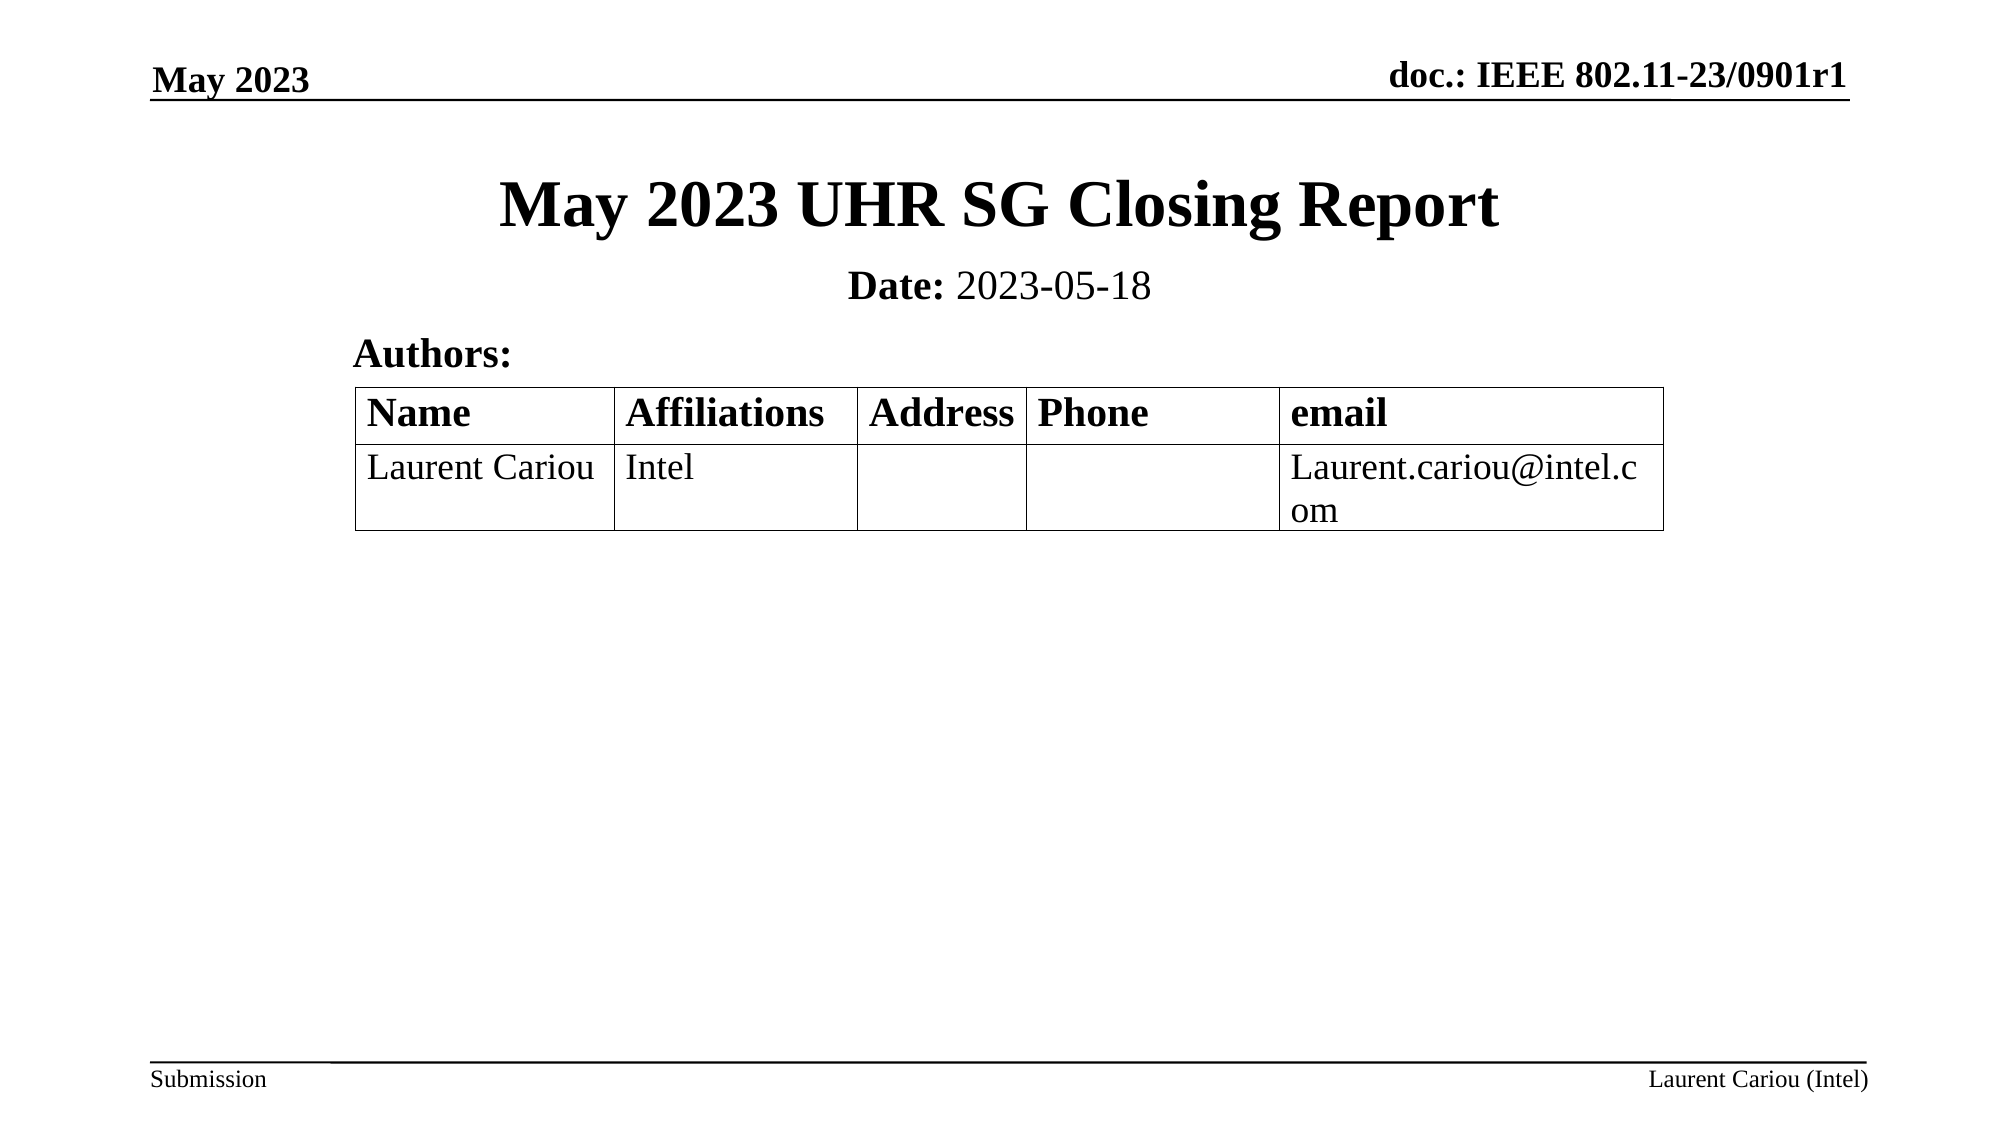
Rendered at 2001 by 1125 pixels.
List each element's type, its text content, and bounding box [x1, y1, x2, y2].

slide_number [152, 54, 312, 101]
text_box Authors: [337, 318, 575, 381]
footer Laurent Cariou (Intel) [1644, 1061, 1869, 1093]
list Date: 2023-05-18 [362, 249, 1638, 313]
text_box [339, 386, 1741, 581]
title May 2023 UHR SG Closing Report [362, 112, 1638, 249]
